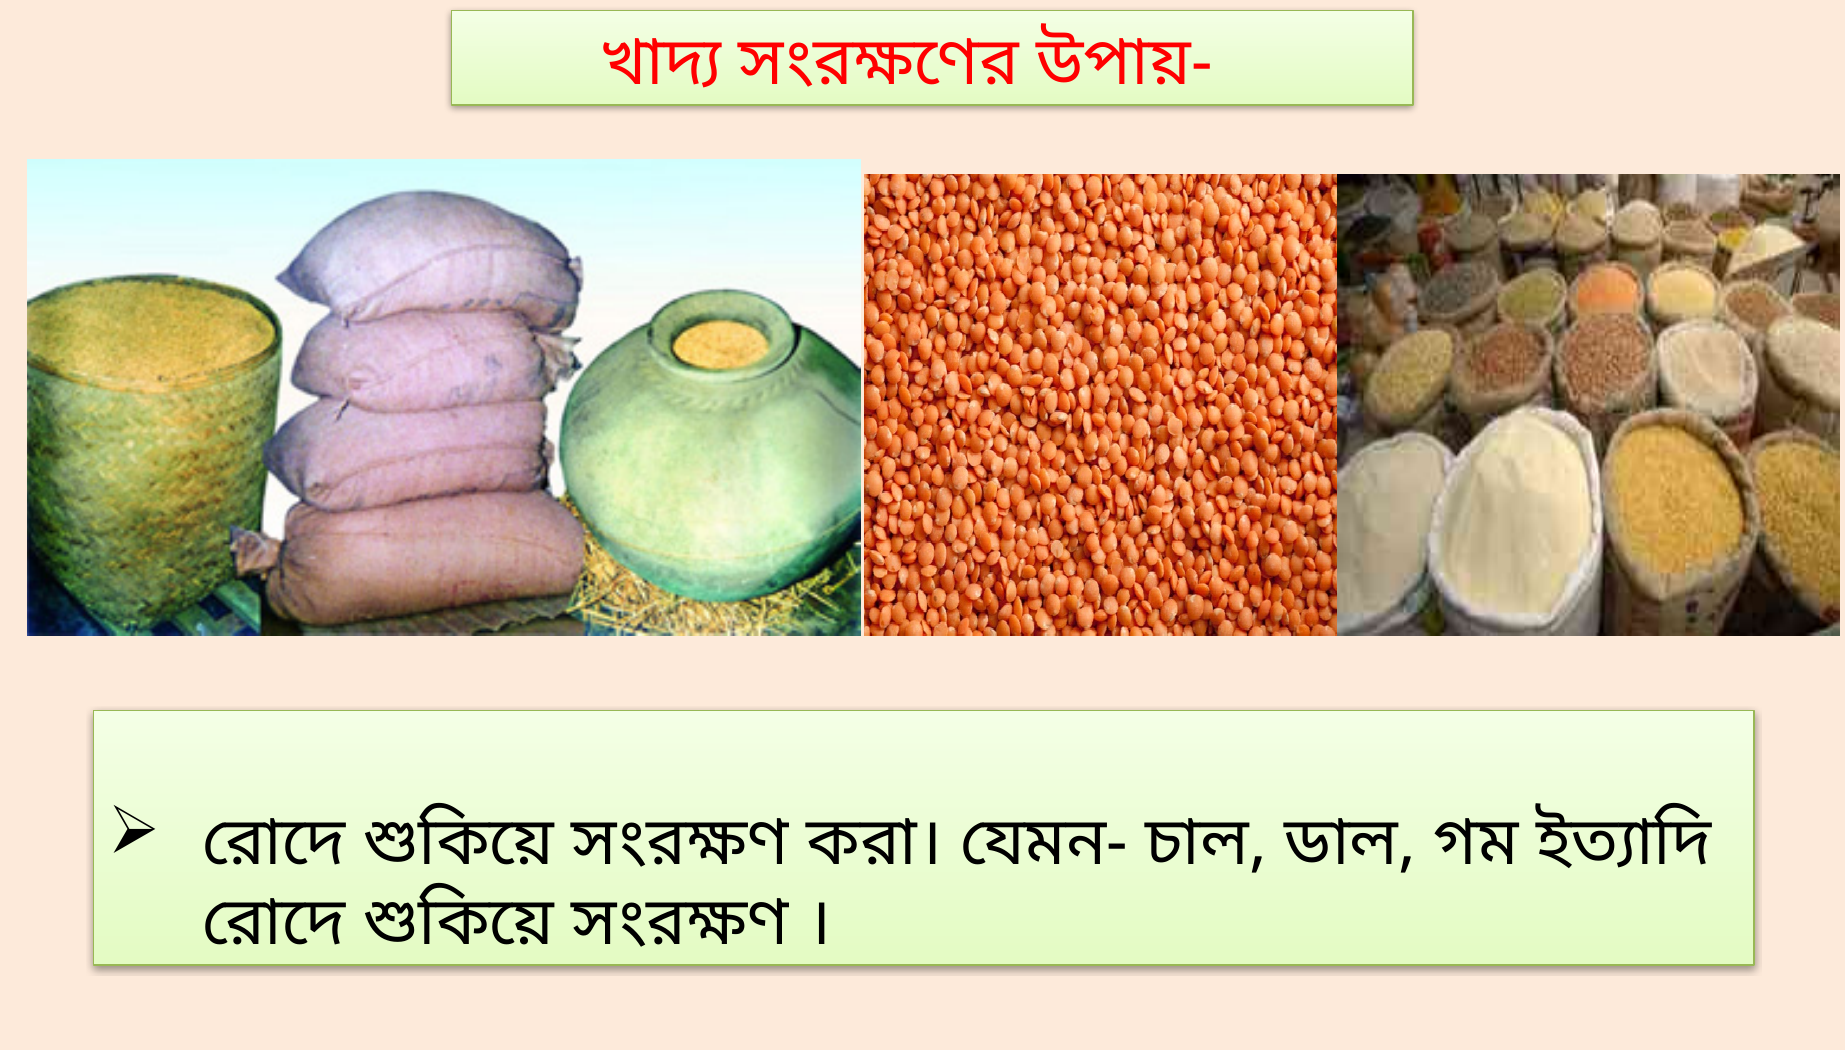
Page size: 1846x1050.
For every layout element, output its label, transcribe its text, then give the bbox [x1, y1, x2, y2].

picture [27, 158, 862, 636]
text_box রোদে শুকিয়ে সংরক্ষণ করা। যেমন- চাল, ডাল, গম ইত্যাদি রোদে শুকিয়ে সংরক্ষণ । [93, 710, 1755, 966]
text_box খাদ্য সংরক্ষণের উপায়- [451, 10, 1414, 106]
picture [864, 174, 1840, 636]
